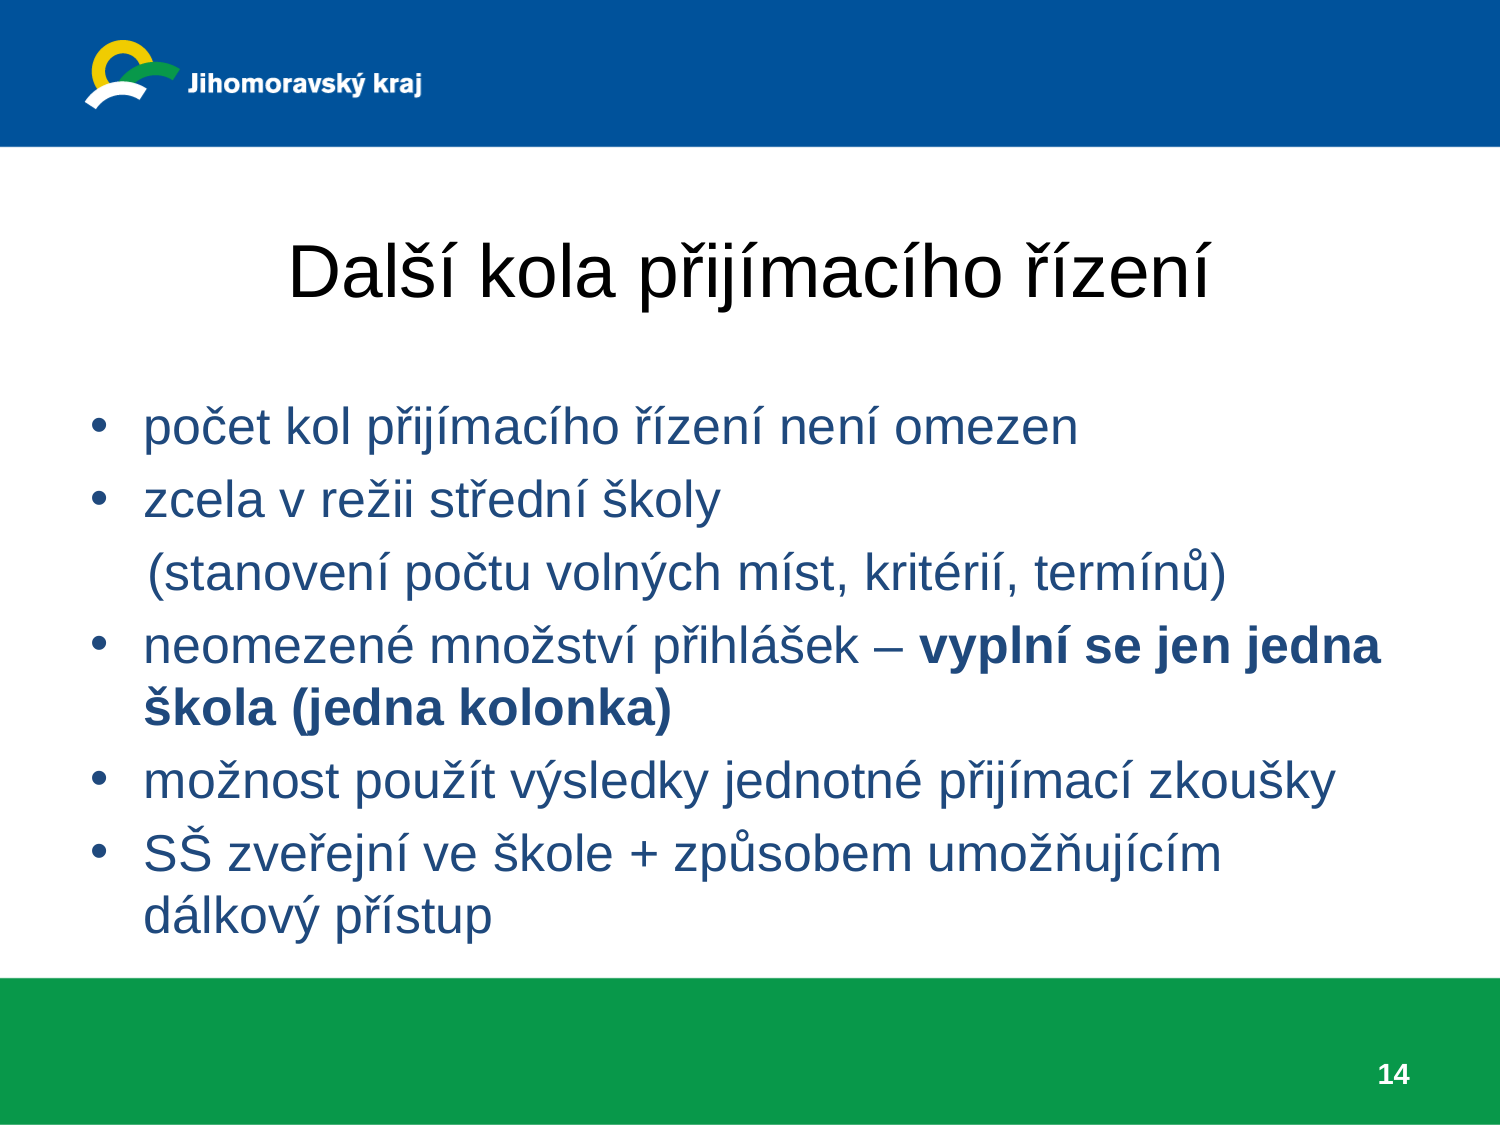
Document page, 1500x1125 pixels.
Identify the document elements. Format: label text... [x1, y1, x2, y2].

list počet kol přijímacího řízení není omezen zcela v režii střední školy (stanovení počtu volných míst, kritérií, termínů) neomezené množství přihlášek – vyplní se jen jedna škola (jedna kolonka) možnost použít výsledky jednotné přijímací zkoušky SŠ zveřejní ve škole + způsobem umožňujícím dálkový přístup [74, 385, 1426, 953]
picture [0, 0, 1500, 1125]
title Další kola přijímacího řízení [74, 173, 1426, 362]
slide_number 14 [1074, 1042, 1425, 1103]
